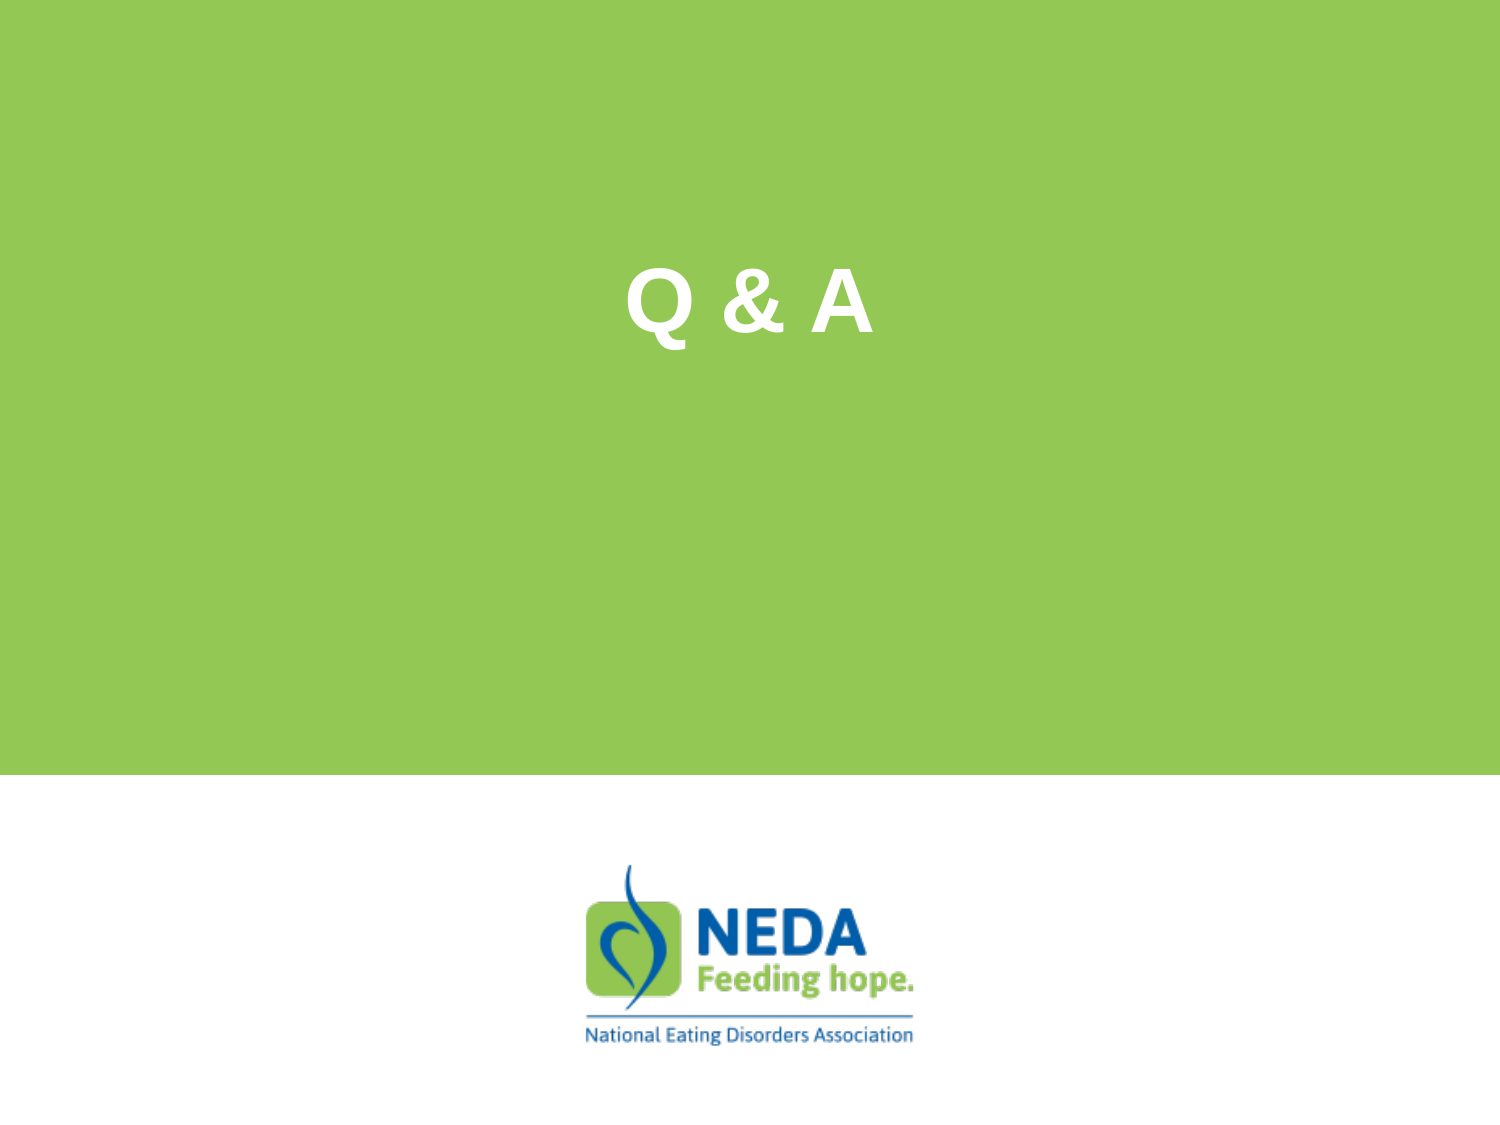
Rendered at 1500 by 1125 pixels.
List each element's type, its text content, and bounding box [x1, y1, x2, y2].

title Q & A [112, 174, 1388, 417]
picture [570, 849, 930, 1064]
